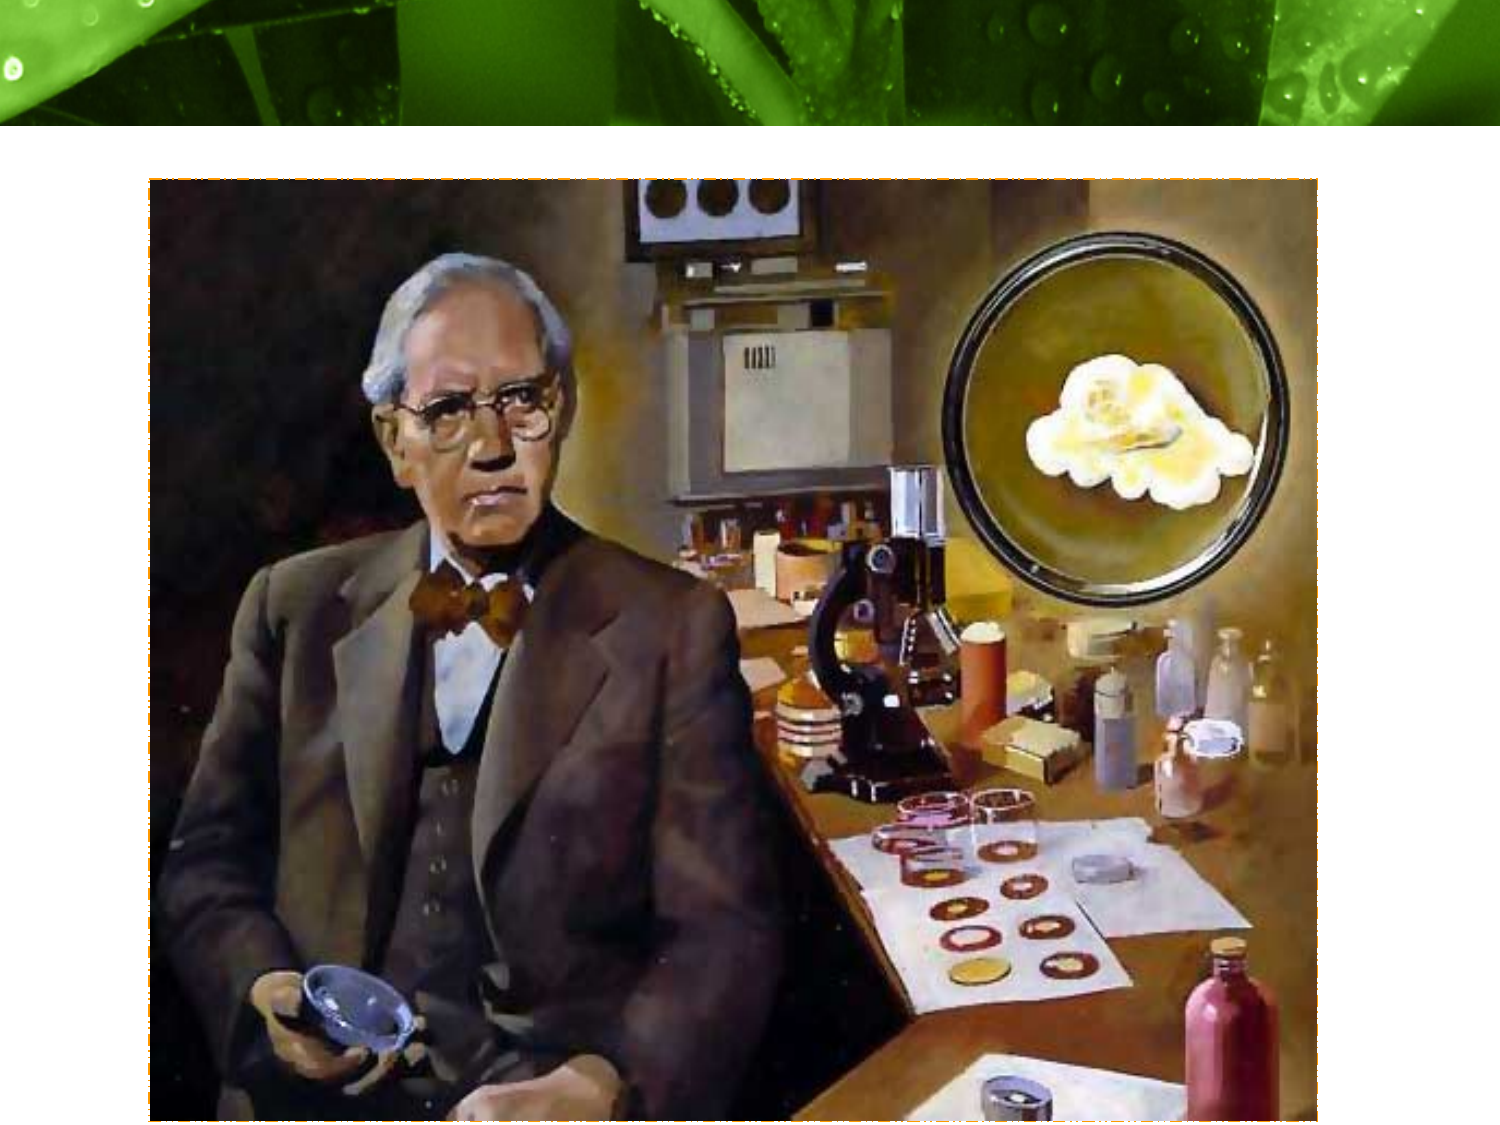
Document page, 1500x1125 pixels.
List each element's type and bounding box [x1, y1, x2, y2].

picture [0, 0, 1500, 126]
picture [149, 179, 1318, 1121]
